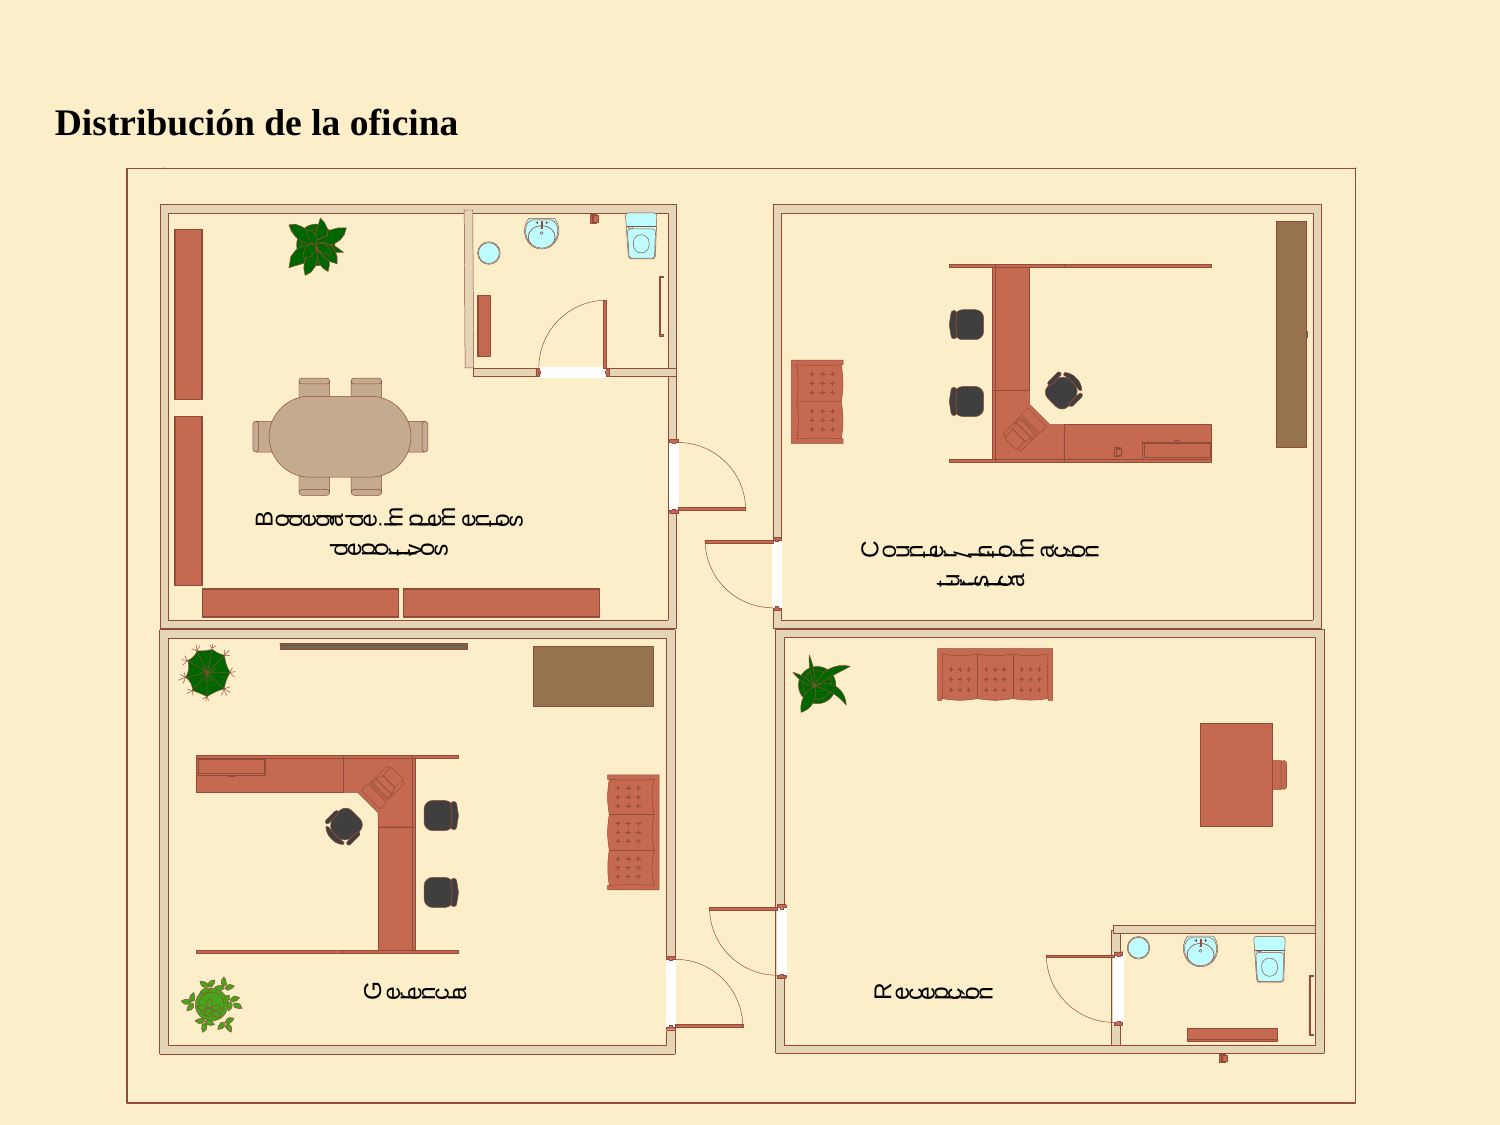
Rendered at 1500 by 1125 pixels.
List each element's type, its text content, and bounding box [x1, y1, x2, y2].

picture [123, 165, 1359, 1107]
text_box Distribución de la oficina [40, 90, 1458, 151]
